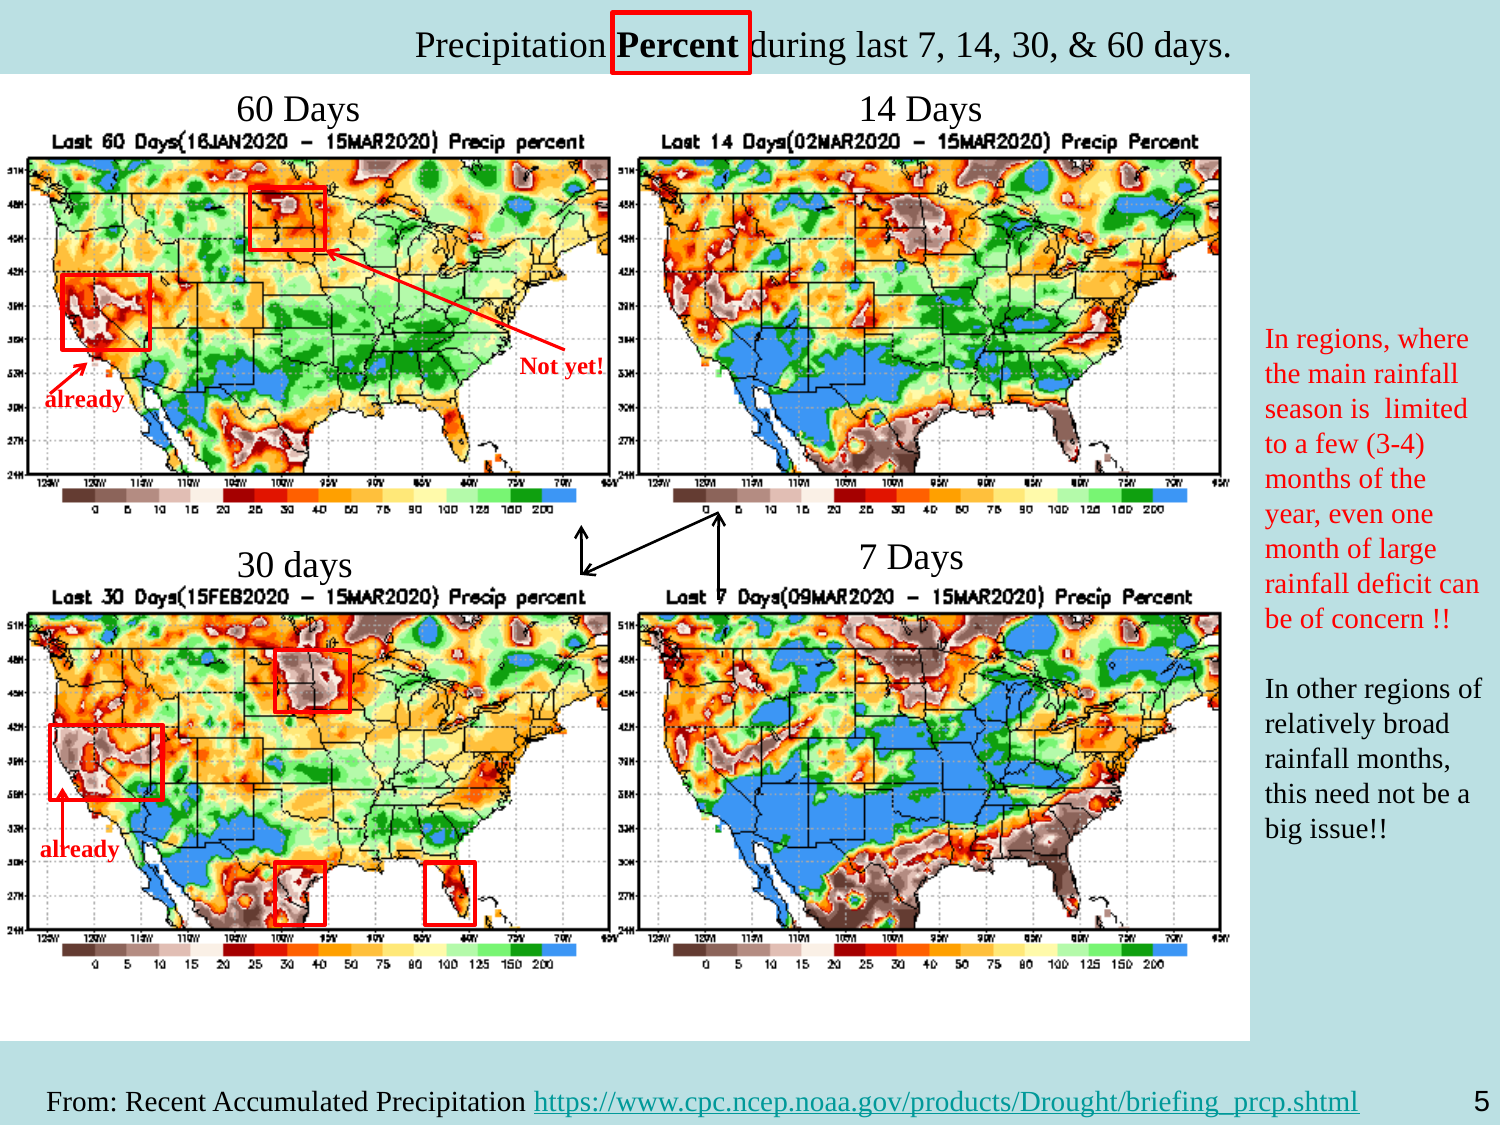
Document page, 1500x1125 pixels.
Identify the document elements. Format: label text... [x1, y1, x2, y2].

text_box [49, 362, 88, 394]
text_box Precipitation Percent during last 7, 14, 30, & 60 days. [752, 12, 1350, 73]
picture [0, 74, 1251, 1041]
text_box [580, 512, 719, 576]
slide_number 5 [1458, 1074, 1500, 1125]
text_box [610, 10, 752, 73]
text_box From: Recent Accumulated Precipitation https://www.cpc.ncep.noaa.gov/products/Drought/briefing_prcp.shtml [31, 1074, 1382, 1125]
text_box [324, 249, 566, 351]
text_box Precipitation Percent during last 7, 14, 30, & 60 days. [399, 12, 610, 73]
text_box In regions, where the main rainfall season is limited to a few (3-4) months of the year, even one month of large rainfall deficit can be of concern !! In other regions of relatively broad rainfall months, this need not be a big issue!! [1253, 312, 1500, 852]
